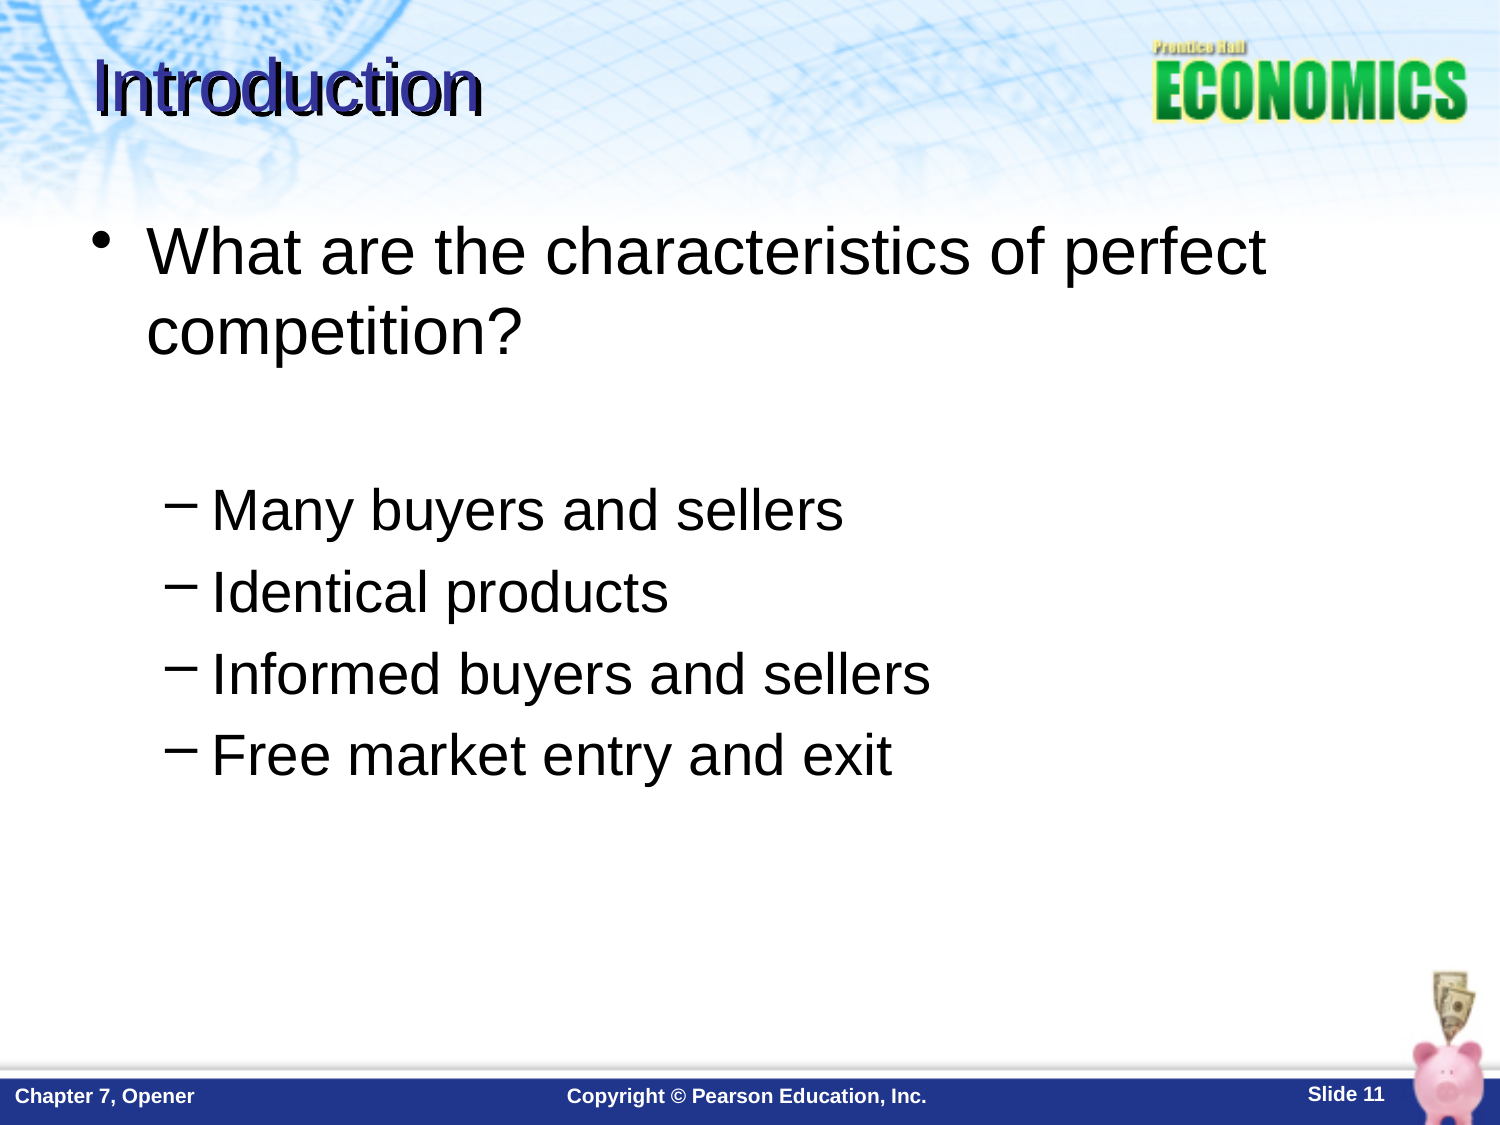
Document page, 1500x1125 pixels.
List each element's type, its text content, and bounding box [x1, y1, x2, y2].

title Introduction [74, 0, 1101, 163]
list What are the characteristics of perfect competition? Many buyers and sellers Identical products Informed buyers and sellers Free market entry and exit [74, 199, 1426, 1006]
picture [0, 0, 1500, 1125]
